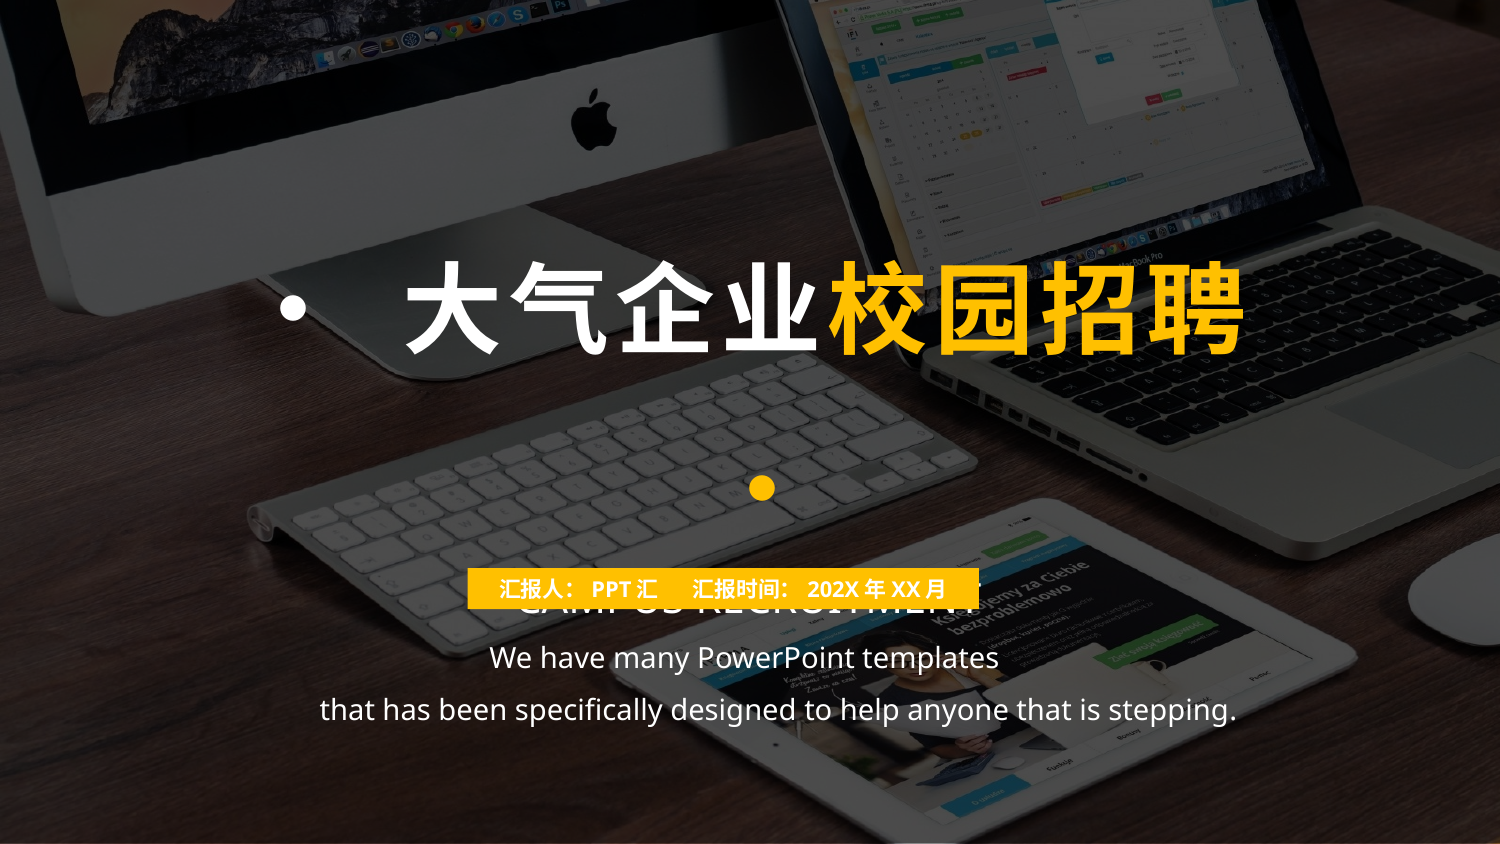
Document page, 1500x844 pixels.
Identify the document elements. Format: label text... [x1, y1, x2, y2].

text_box [0, 0, 1500, 844]
text_box 汇报人：PPT汇 汇报时间：202X年XX月 [467, 568, 979, 610]
text_box • 大气企业校园招聘 • CAMPUS RECRUITMENT We have many PowerPoint templates that has been specifically designed to help anyone that is stepping. [193, 179, 1303, 734]
